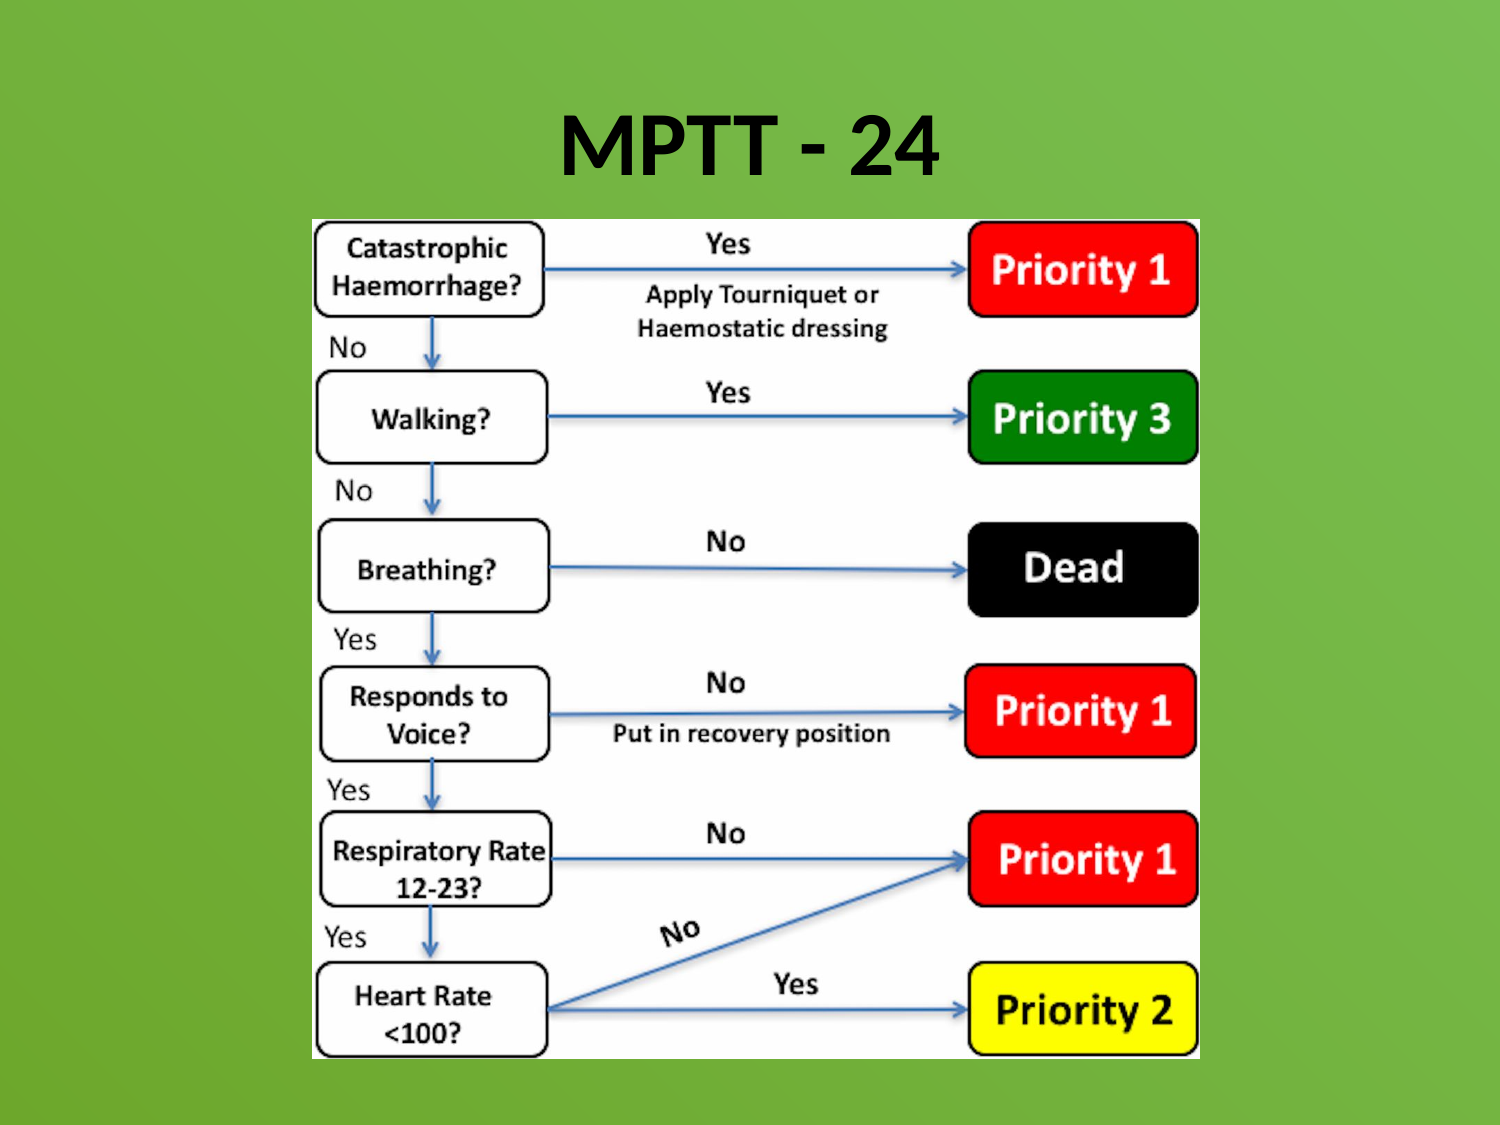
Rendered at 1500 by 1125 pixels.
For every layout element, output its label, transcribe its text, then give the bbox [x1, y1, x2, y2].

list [312, 219, 1200, 1059]
title MPTT - 24 [75, 45, 1425, 233]
